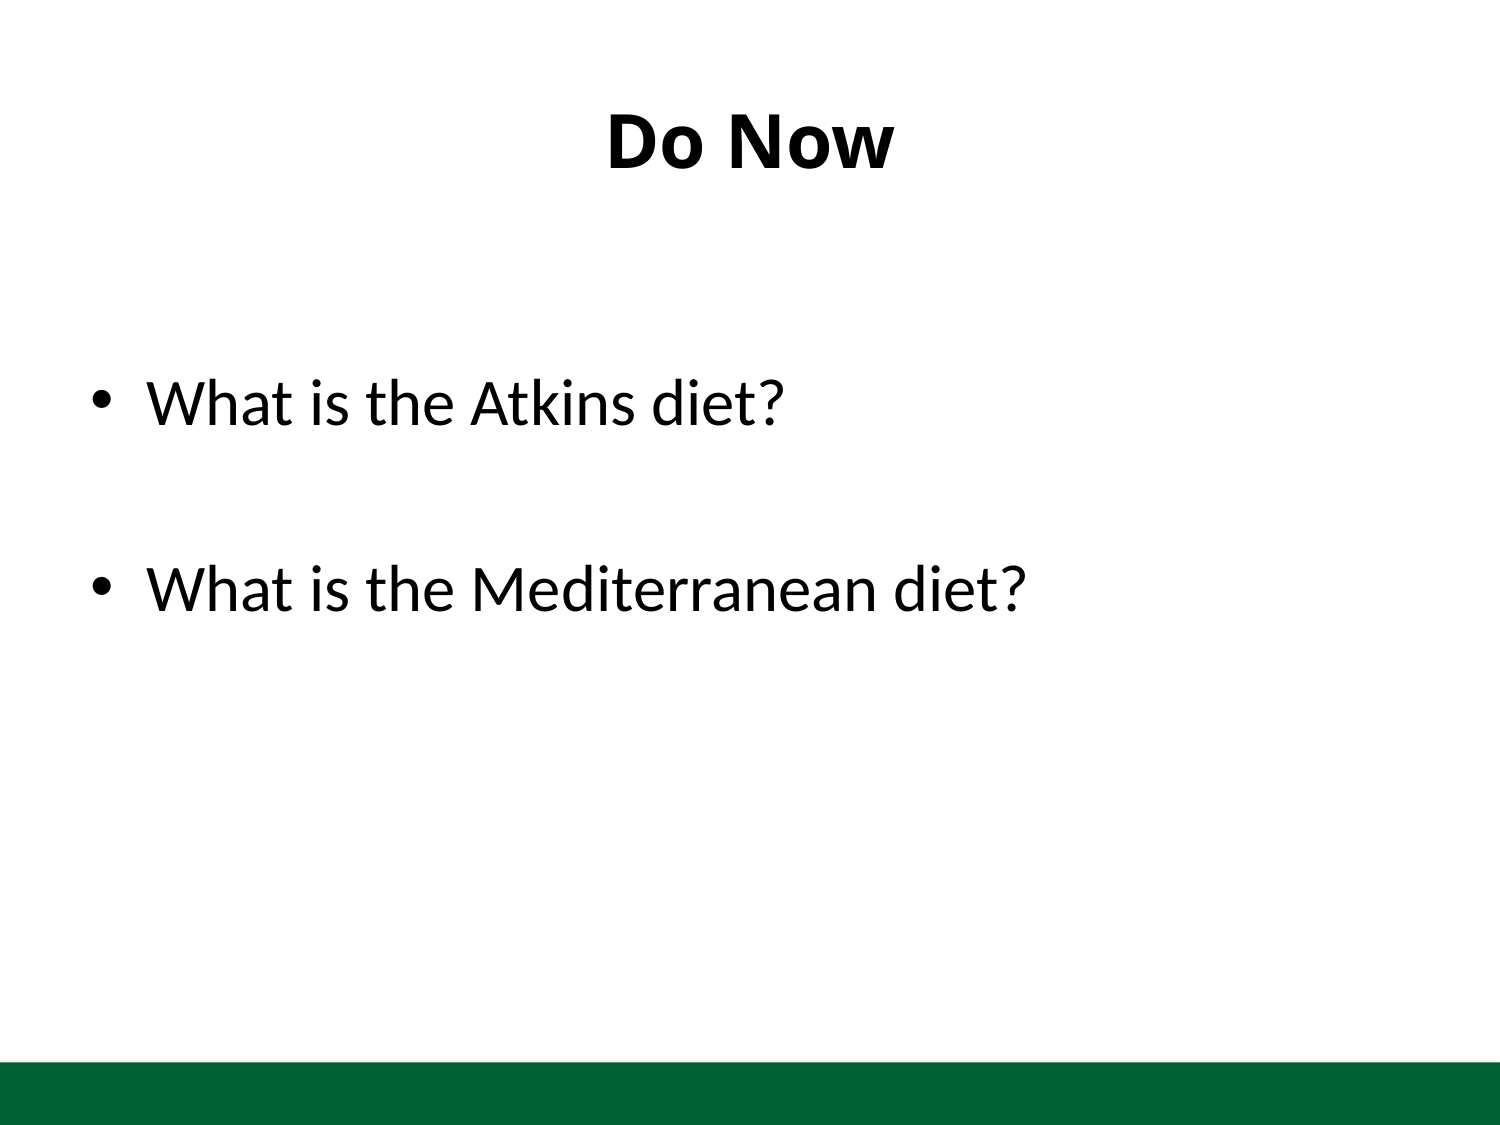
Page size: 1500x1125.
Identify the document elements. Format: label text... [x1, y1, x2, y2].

title Do Now [75, 45, 1425, 233]
list What is the Atkins diet? What is the Mediterranean diet? [75, 350, 1425, 745]
